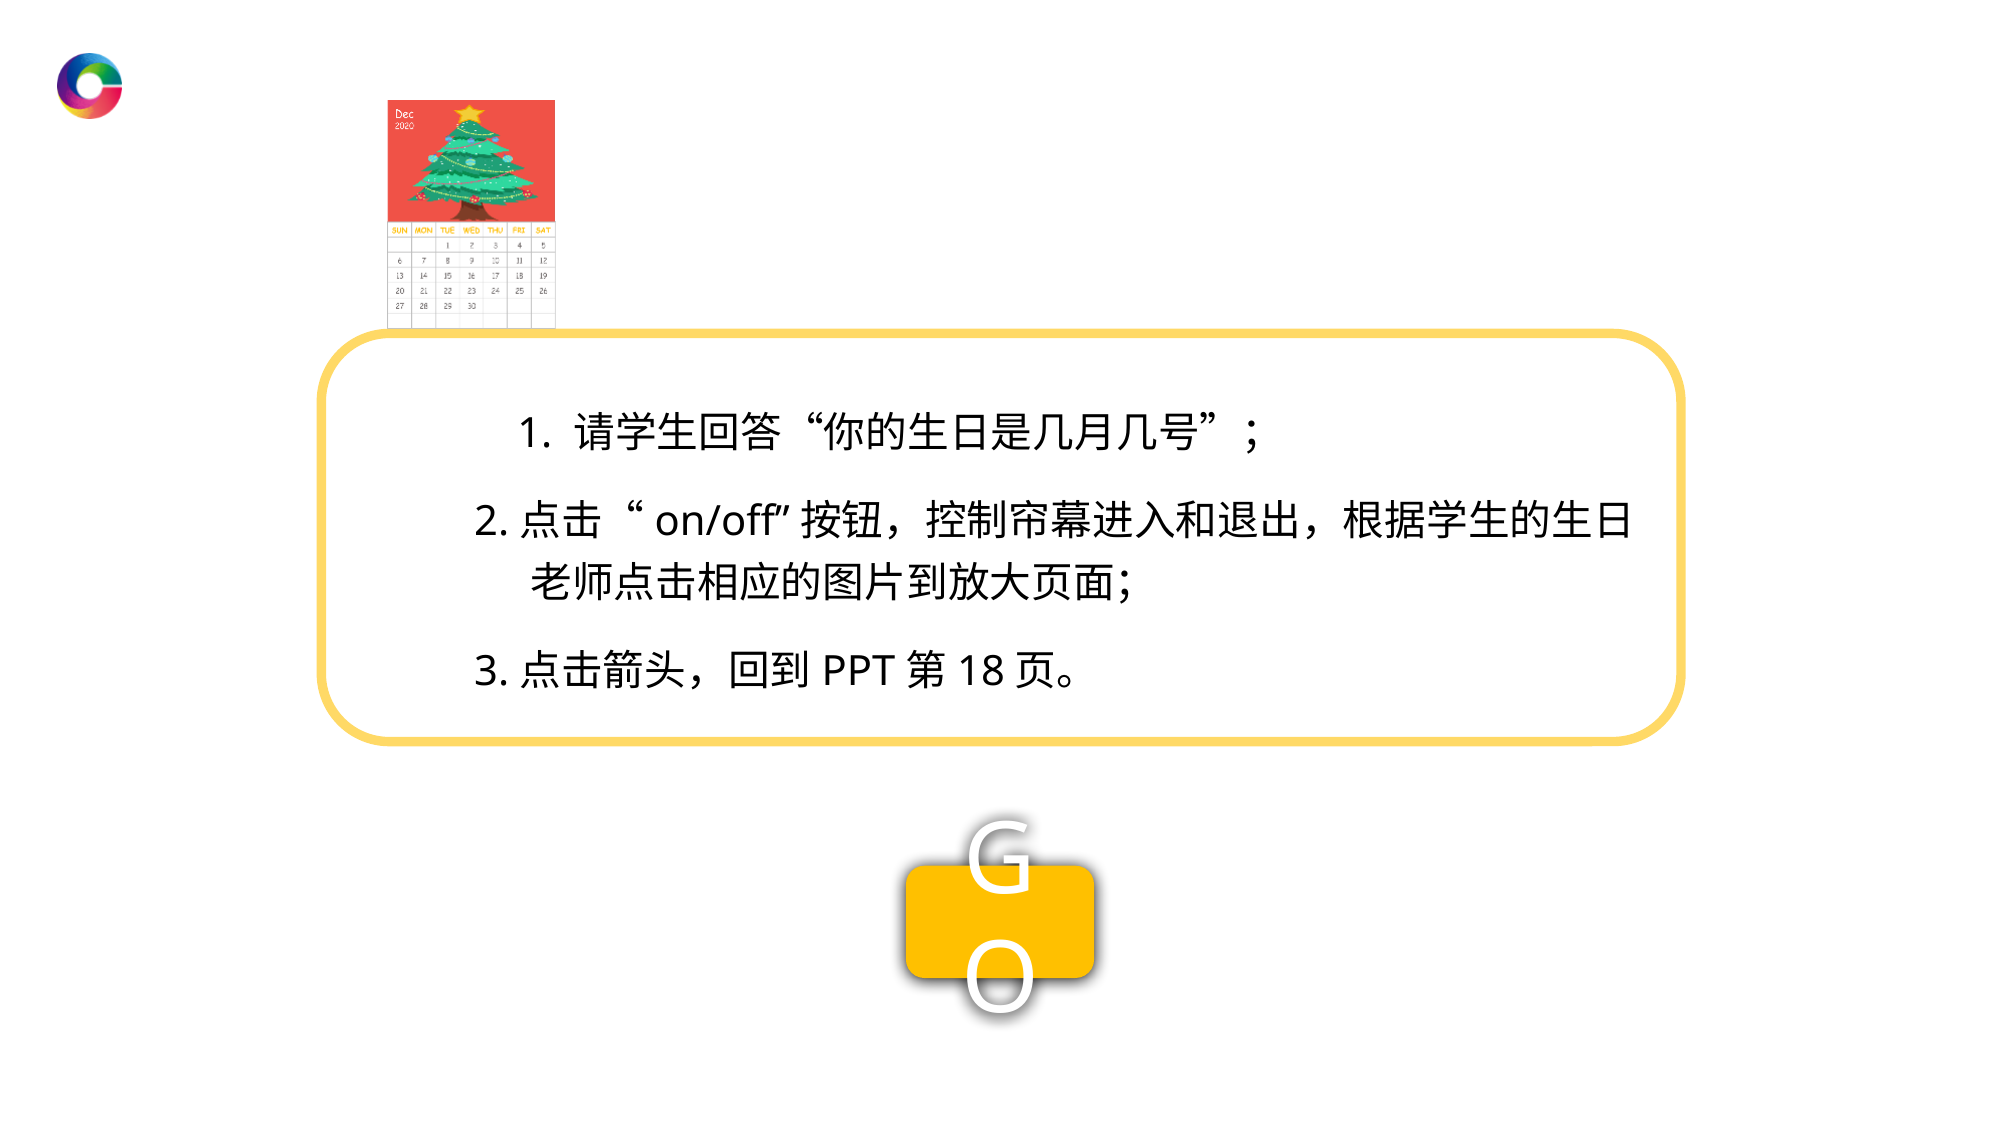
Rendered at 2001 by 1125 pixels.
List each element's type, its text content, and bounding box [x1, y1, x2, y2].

picture [380, 100, 565, 330]
picture [57, 53, 122, 119]
text_box GO [904, 864, 1096, 980]
text_box 1. 请学生回答“你的生日是几月几号”； 2.点击“on/off”按钮，控制帘幕进入和退出，根据学生的生日 老师点击相应的图片到放大页面； 3.点击箭头，回到PPT第18页。 [320, 332, 1683, 743]
